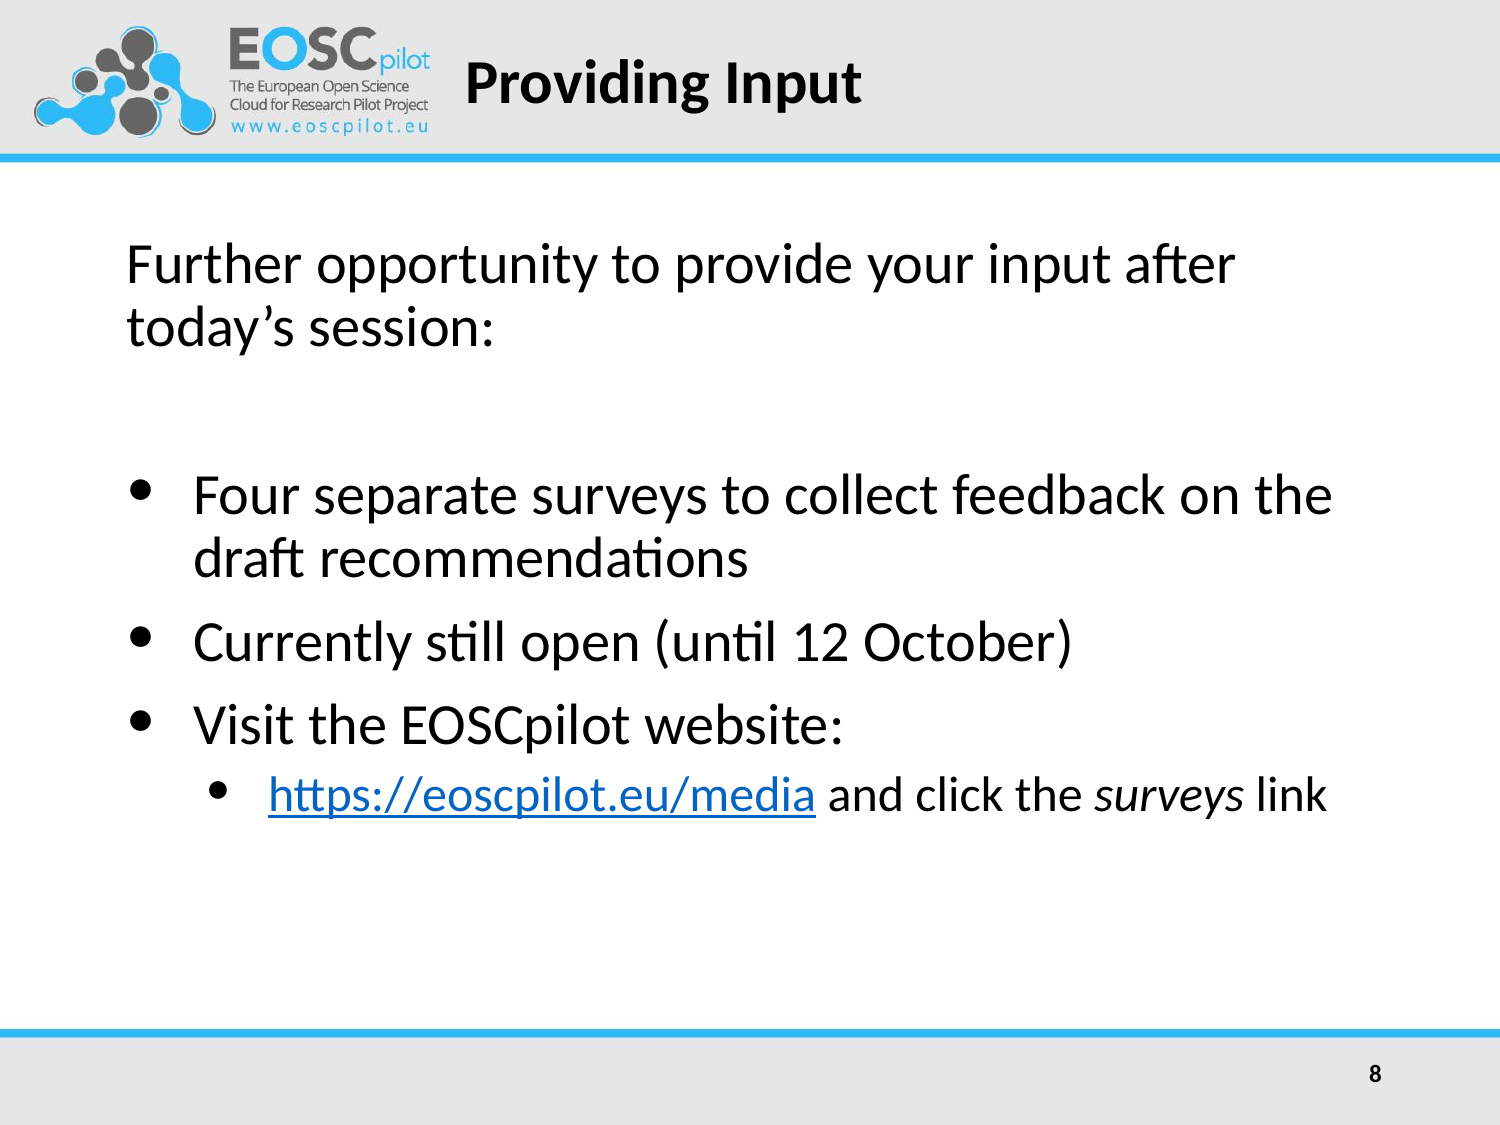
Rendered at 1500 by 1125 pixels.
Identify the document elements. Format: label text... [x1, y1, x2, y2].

list Further opportunity to provide your input after today’s session: Four separate surveys to collect feedback on the draft recommendations Currently still open (until 12 October) Visit the EOSCpilot website: https://eoscpilot.eu/media and click the surveys link [103, 218, 1397, 720]
slide_number 8 [1307, 1042, 1397, 1103]
picture [0, 0, 1500, 1125]
title Providing Input [450, 22, 1500, 146]
